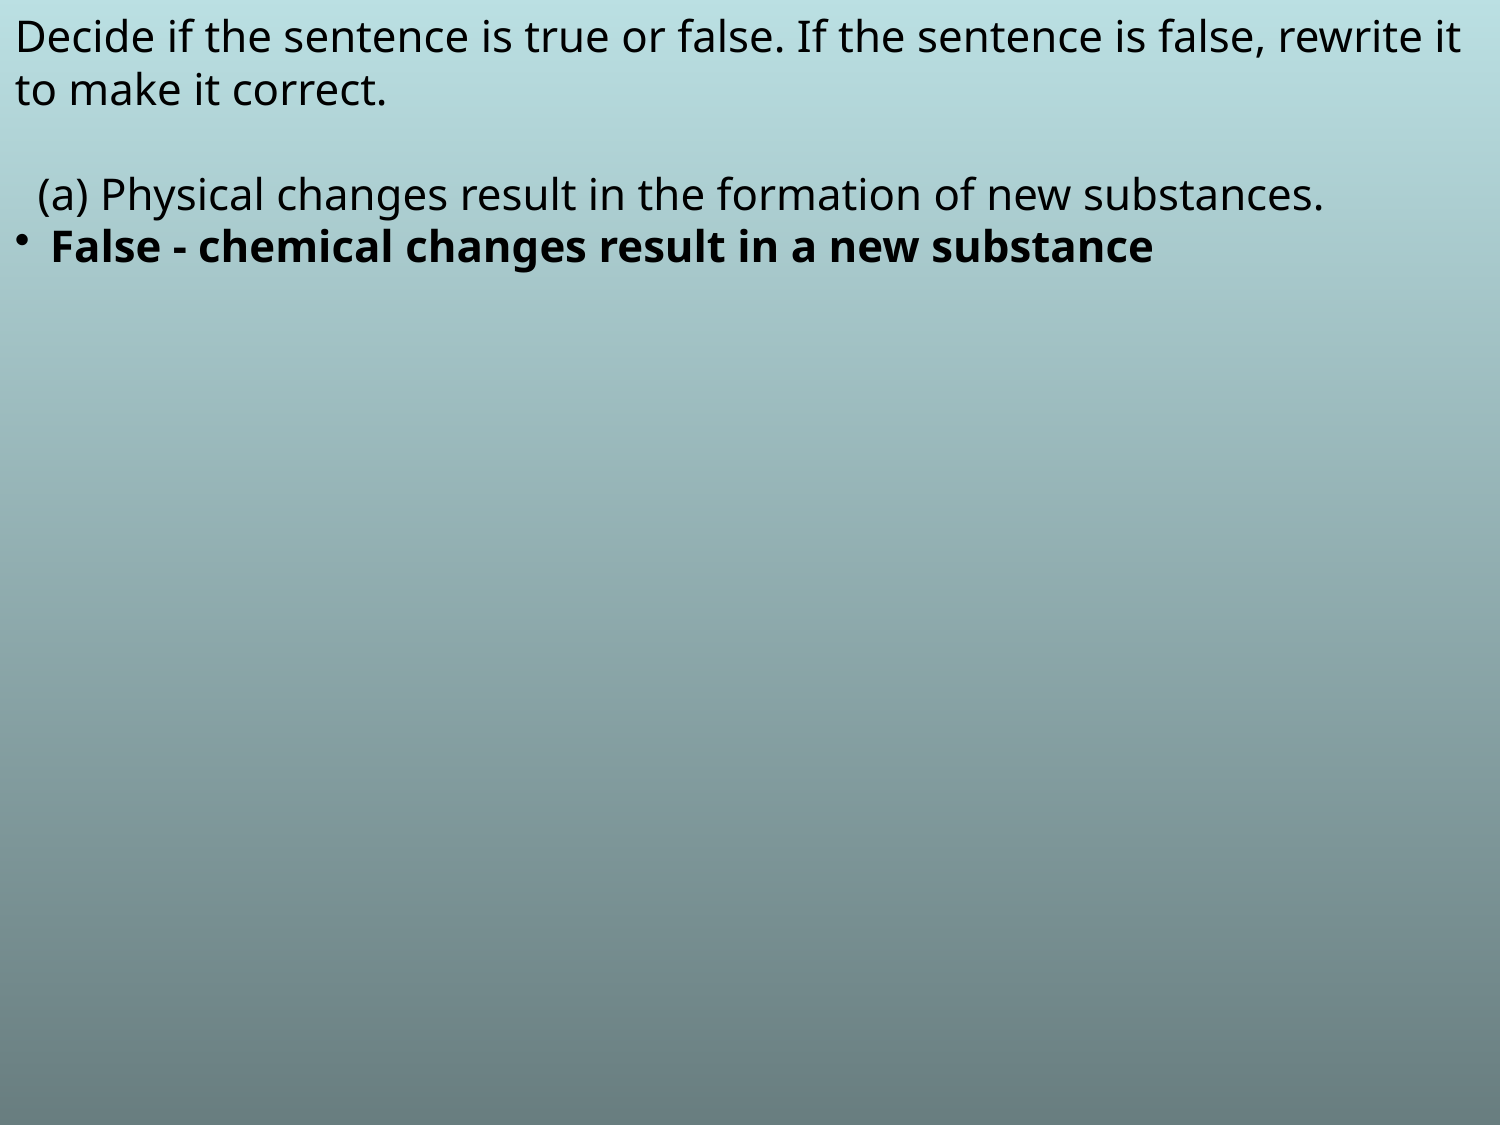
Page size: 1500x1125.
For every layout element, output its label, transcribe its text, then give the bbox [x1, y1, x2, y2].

text_box Decide if the sentence is true or false. If the sentence is false, rewrite it to make it correct. (a) Physical changes result in the formation of new substances. False - chemical changes result in a new substance [0, 1, 1500, 332]
